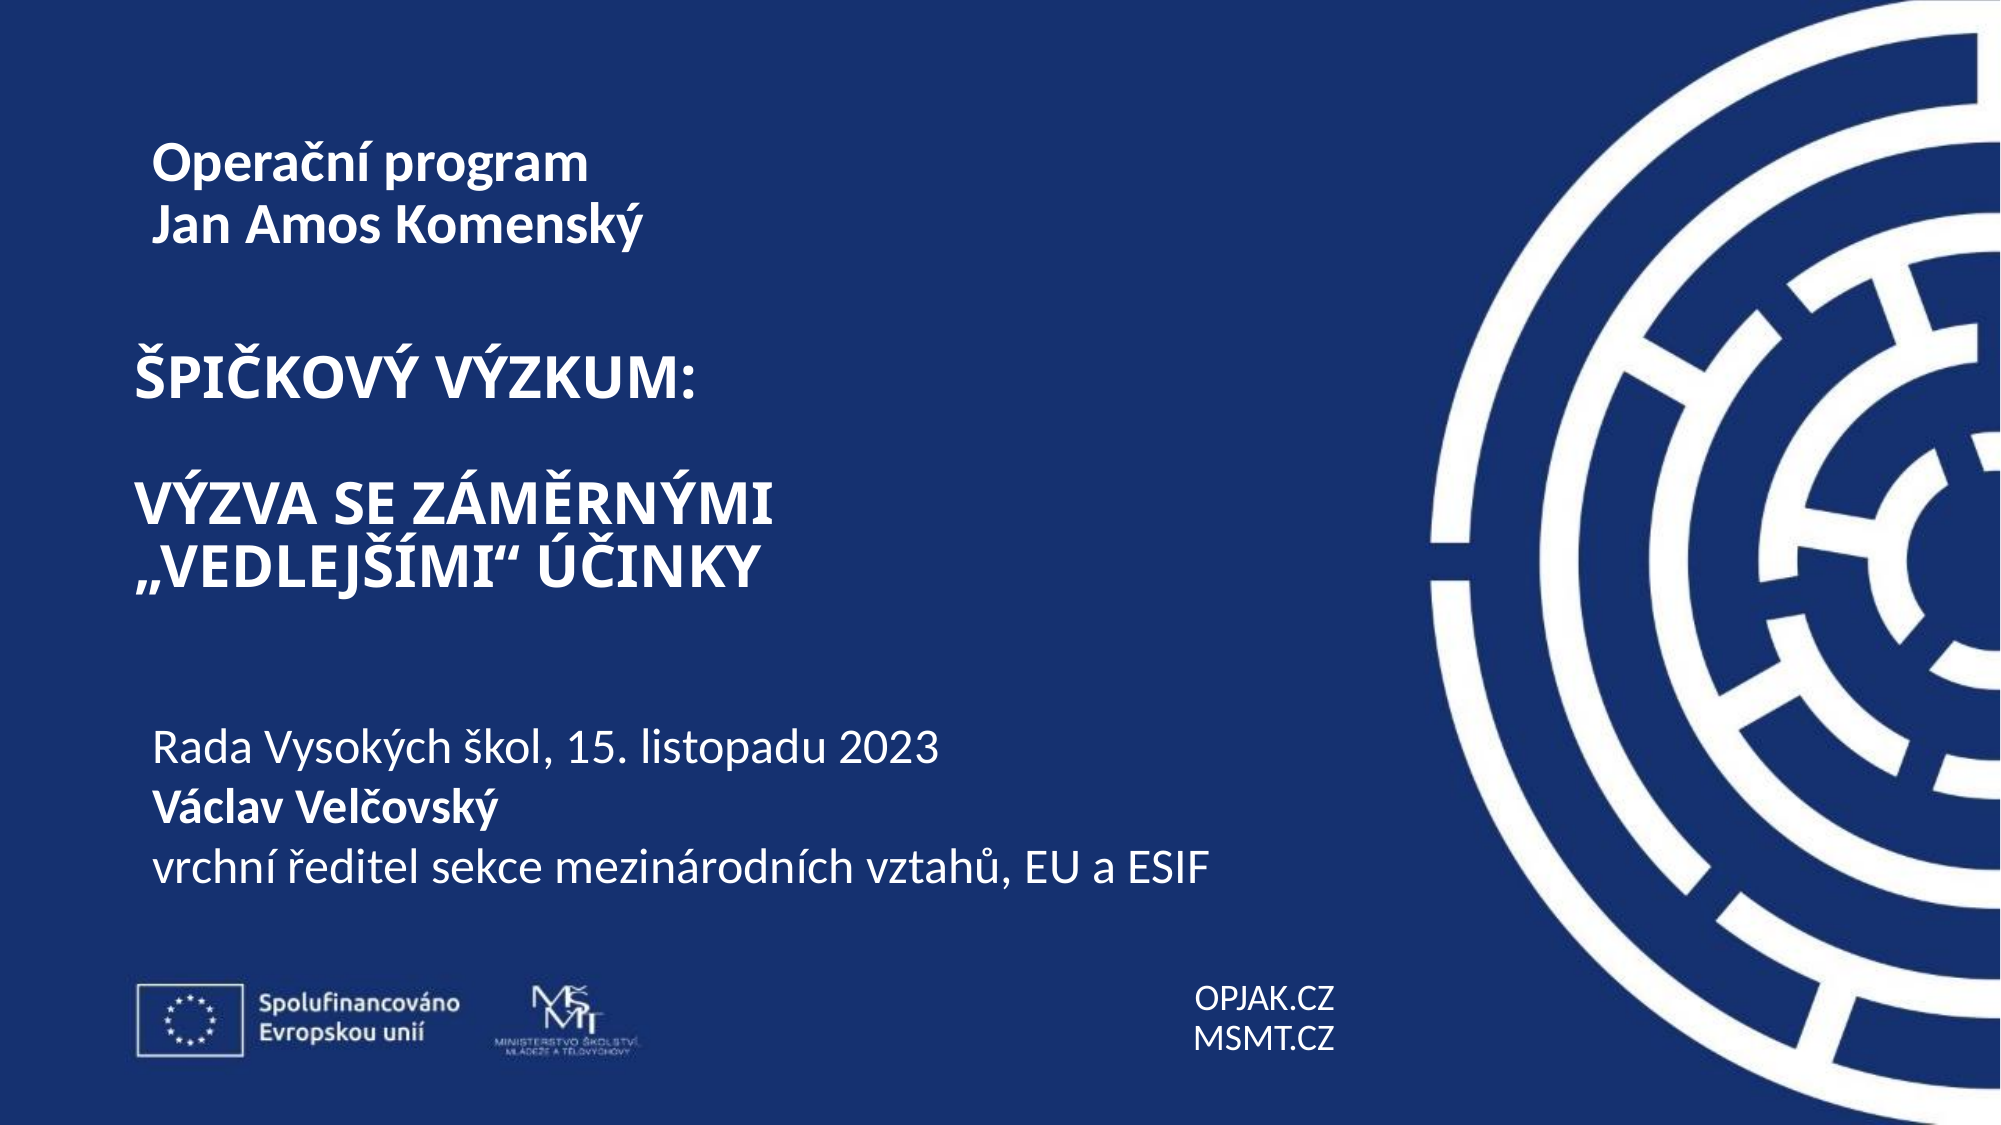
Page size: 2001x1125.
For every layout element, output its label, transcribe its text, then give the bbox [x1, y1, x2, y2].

list Rada Vysokých škol, 15. listopadu 2023 Václav Velčovský vrchní ředitel sekce mezinárodních vztahů, EU a ESIF [137, 705, 1350, 929]
picture [0, 0, 2001, 1125]
title Špičkový výzkum: výzva Se záměrnými „VEDLEJŠÍMI“ ÚČINKY [119, 305, 1710, 642]
